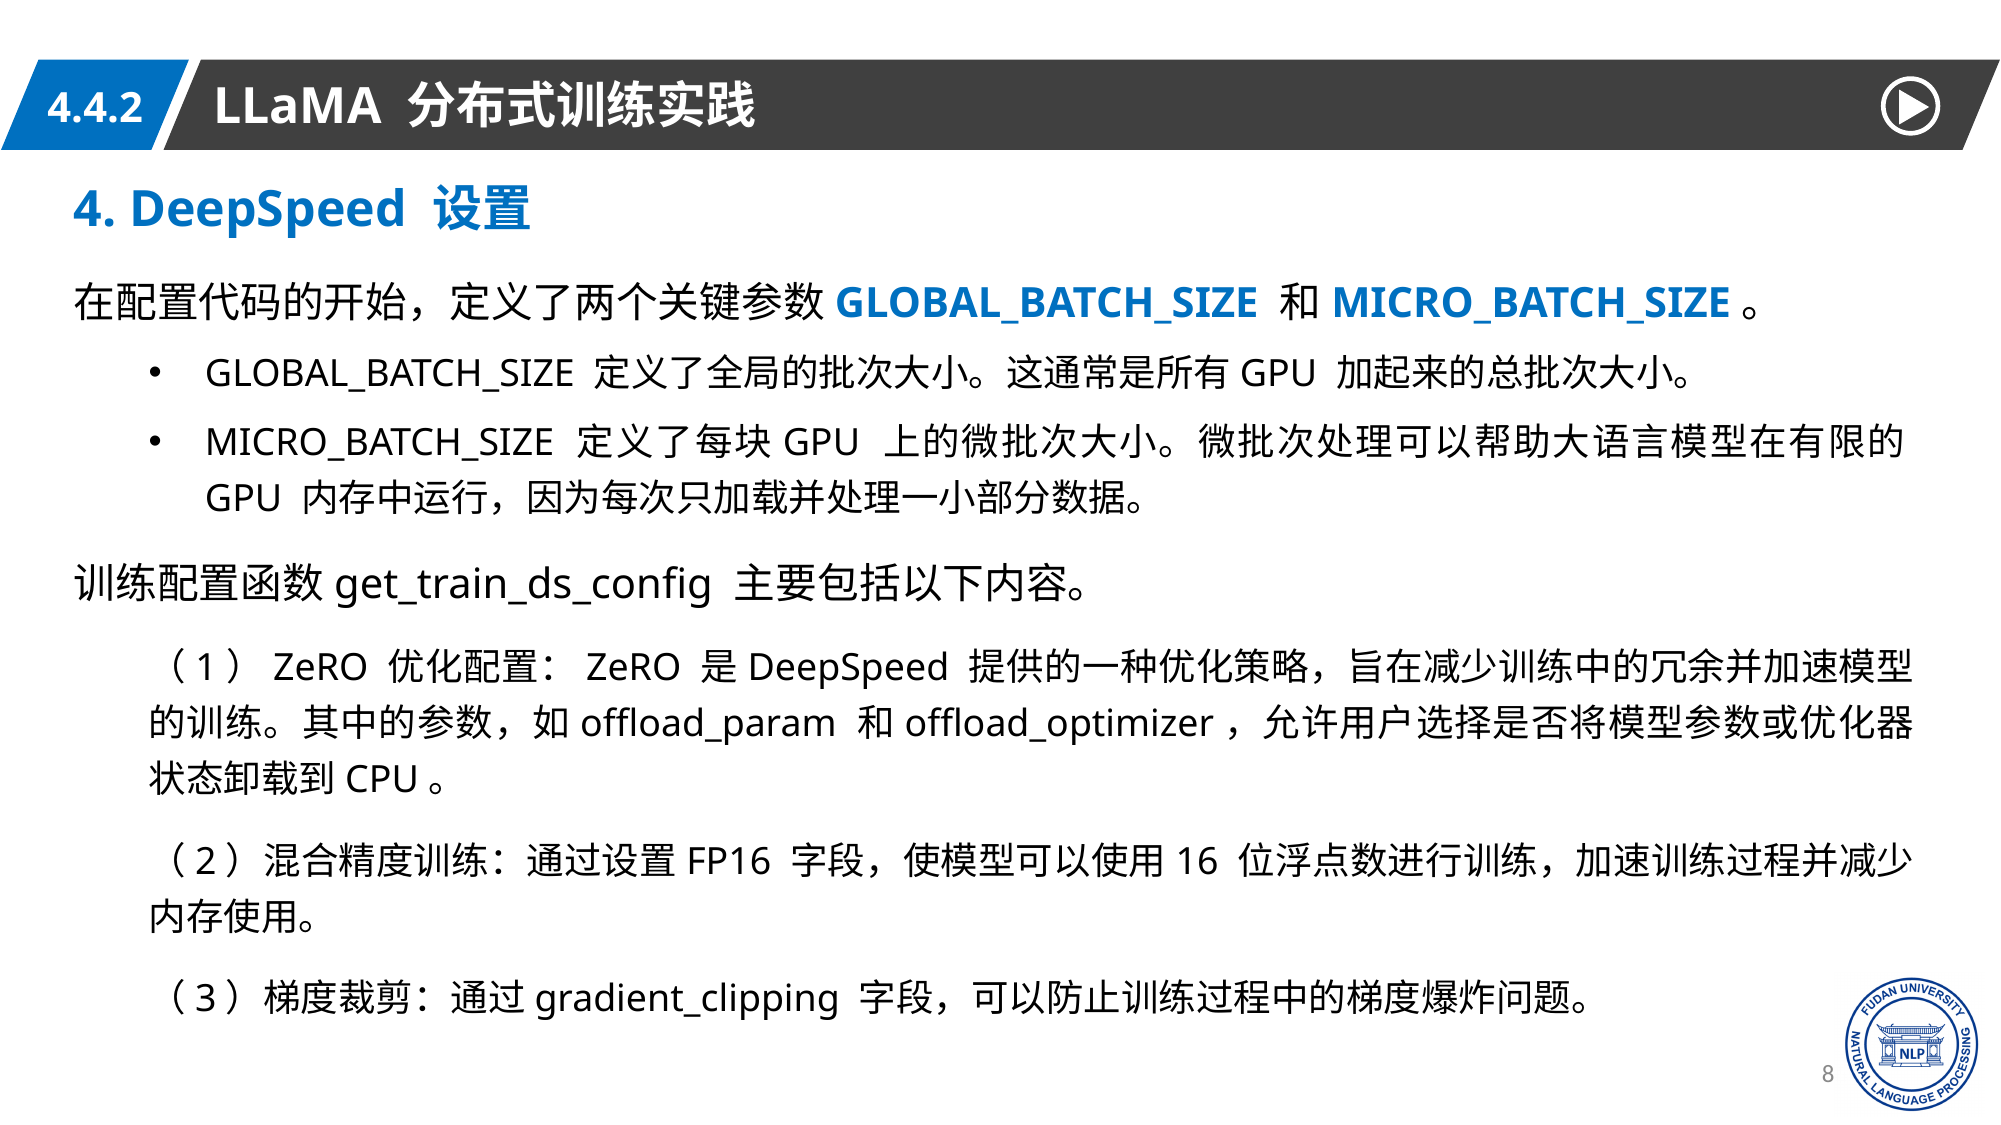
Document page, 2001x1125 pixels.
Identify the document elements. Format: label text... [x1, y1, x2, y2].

text_box 4.4.2 [26, 73, 164, 138]
text_box LLaMA 分布式训练实践 [198, 66, 772, 142]
text_box [32, 59, 189, 120]
picture [1834, 972, 1985, 1117]
text_box [163, 59, 2000, 150]
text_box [1883, 78, 1939, 134]
text_box [1, 89, 157, 150]
text_box 在配置代码的开始，定义了两个关键参数GLOBAL_BATCH_SIZE 和MICRO_BATCH_SIZE。 GLOBAL_BATCH_SIZE 定义了全局的批次大小。这通常是所有GPU 加起来的总批次大小。 MICRO_BATCH_SIZE 定义了每块GPU 上的微批次大小。微批次处理可以帮助大语言模型在有限的GPU 内存中运行，因为每次只加载并处理一小部分数据。 训练配置函数get_train_ds_config 主要包括以下内容。 （1）ZeRO 优化配置：ZeRO 是DeepSpeed 提供的一种优化策略，旨在减少训练中的冗余并加速模型的训练。其中的参数，如offload_param 和offload_optimizer，允许用户选择是否将模型参数或优化器状态卸载到CPU。 （2）混合精度训练：通过设置FP16 字段，使模型可以使用16 位浮点数进行训练，加速训练过程并减少内存使用。 （3）梯度裁剪：通过gradient_clipping 字段，可以防止训练过程中的梯度爆炸问题。 [58, 255, 1930, 1027]
text_box 4. DeepSpeed 设置 [58, 168, 1059, 244]
slide_number 86 [1412, 1042, 1863, 1103]
